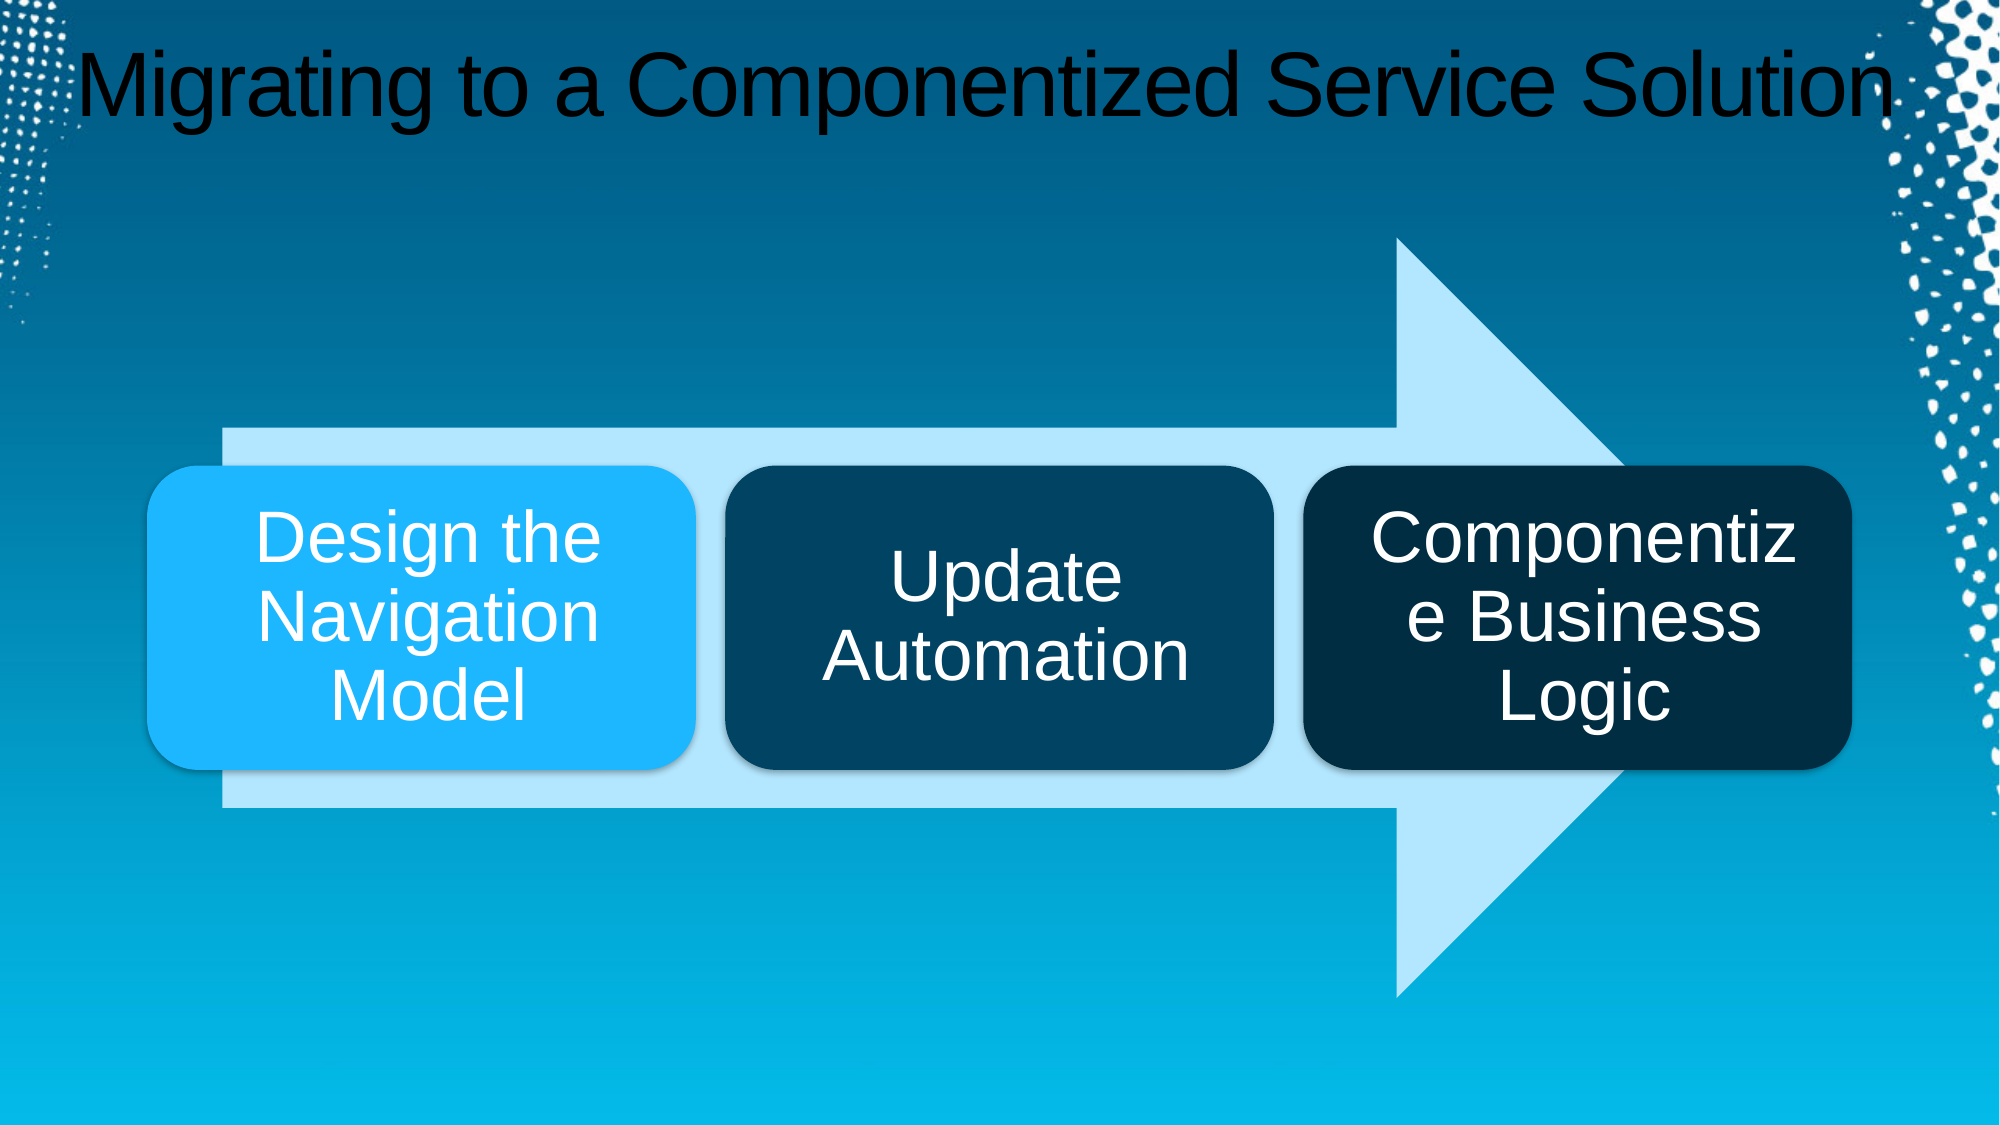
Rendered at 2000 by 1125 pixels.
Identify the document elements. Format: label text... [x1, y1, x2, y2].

picture [1938, 122, 1950, 133]
picture [1953, 301, 1962, 312]
picture [1994, 382, 2000, 391]
picture [1945, 213, 1955, 220]
picture [9, 84, 15, 91]
picture [1907, 77, 1917, 83]
picture [0, 24, 9, 33]
picture [1980, 460, 1987, 469]
picture [1948, 413, 1958, 424]
picture [1995, 582, 2000, 595]
picture [16, 143, 21, 151]
picture [1952, 502, 1967, 516]
picture [1970, 426, 1980, 436]
picture [45, 16, 55, 24]
picture [18, 13, 26, 19]
picture [1993, 321, 2000, 339]
picture [1973, 368, 1982, 380]
picture [1991, 747, 2000, 765]
picture [1915, 274, 1920, 291]
picture [1911, 223, 1918, 230]
picture [1968, 481, 1978, 492]
picture [54, 76, 60, 83]
picture [43, 42, 49, 53]
picture [1963, 535, 1977, 550]
picture [33, 88, 42, 97]
picture [0, 40, 9, 45]
picture [1957, 187, 1971, 200]
picture [1972, 312, 1985, 322]
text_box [84, 237, 1915, 999]
picture [0, 155, 5, 163]
title Migrating to a Componentized Service Solution [75, 37, 1904, 138]
picture [13, 41, 25, 49]
picture [1988, 691, 2000, 709]
picture [1991, 637, 2000, 652]
picture [34, 101, 43, 111]
picture [1922, 200, 1934, 207]
picture [1974, 683, 1985, 694]
picture [58, 32, 66, 41]
picture [1935, 431, 1946, 449]
picture [33, 0, 42, 10]
picture [1928, 399, 1939, 415]
picture [30, 14, 40, 23]
picture [31, 131, 37, 138]
picture [1990, 492, 2000, 505]
picture [38, 74, 47, 80]
picture [42, 31, 53, 39]
picture [1950, 359, 1960, 366]
picture [1935, 177, 1945, 189]
picture [11, 55, 21, 64]
picture [10, 69, 17, 78]
picture [28, 42, 36, 53]
picture [1942, 269, 1953, 276]
picture [1963, 278, 1976, 291]
picture [1920, 257, 1932, 264]
picture [3, 10, 11, 18]
picture [1925, 87, 1941, 99]
picture [6, 97, 12, 105]
picture [1935, 0, 2000, 306]
picture [1946, 155, 1961, 167]
picture [1935, 379, 1948, 391]
picture [1921, 0, 1934, 8]
picture [17, 129, 23, 136]
picture [24, 72, 32, 79]
picture [1898, 188, 1912, 198]
picture [1988, 547, 2000, 561]
picture [1941, 324, 1952, 332]
picture [1963, 335, 1972, 344]
picture [1972, 570, 1986, 583]
picture [16, 22, 23, 34]
picture [1932, 235, 1943, 241]
picture [1984, 349, 1992, 357]
picture [1992, 438, 2000, 448]
picture [26, 57, 34, 68]
picture [1982, 714, 1993, 729]
picture [1925, 141, 1935, 155]
picture [1929, 27, 1945, 45]
picture [1942, 465, 1958, 483]
picture [55, 62, 62, 69]
picture [18, 0, 29, 6]
picture [33, 116, 40, 124]
picture [1955, 246, 1965, 256]
picture [1914, 164, 1923, 177]
picture [1983, 404, 1992, 414]
picture [1981, 604, 2000, 620]
picture [1978, 517, 1987, 527]
picture [1930, 291, 1941, 297]
picture [1915, 308, 1929, 326]
picture [1946, 525, 1956, 533]
picture [1969, 625, 1985, 642]
picture [1979, 657, 1995, 676]
picture [47, 0, 57, 10]
picture [1960, 392, 1970, 403]
picture [1892, 212, 1902, 216]
picture [1889, 152, 1901, 166]
picture [56, 47, 64, 55]
picture [29, 27, 38, 38]
picture [1958, 445, 1968, 460]
picture [1963, 589, 1976, 607]
picture [41, 59, 48, 67]
picture [1919, 367, 1930, 378]
picture [1955, 557, 1965, 573]
picture [1915, 109, 1924, 119]
picture [1926, 344, 1939, 358]
